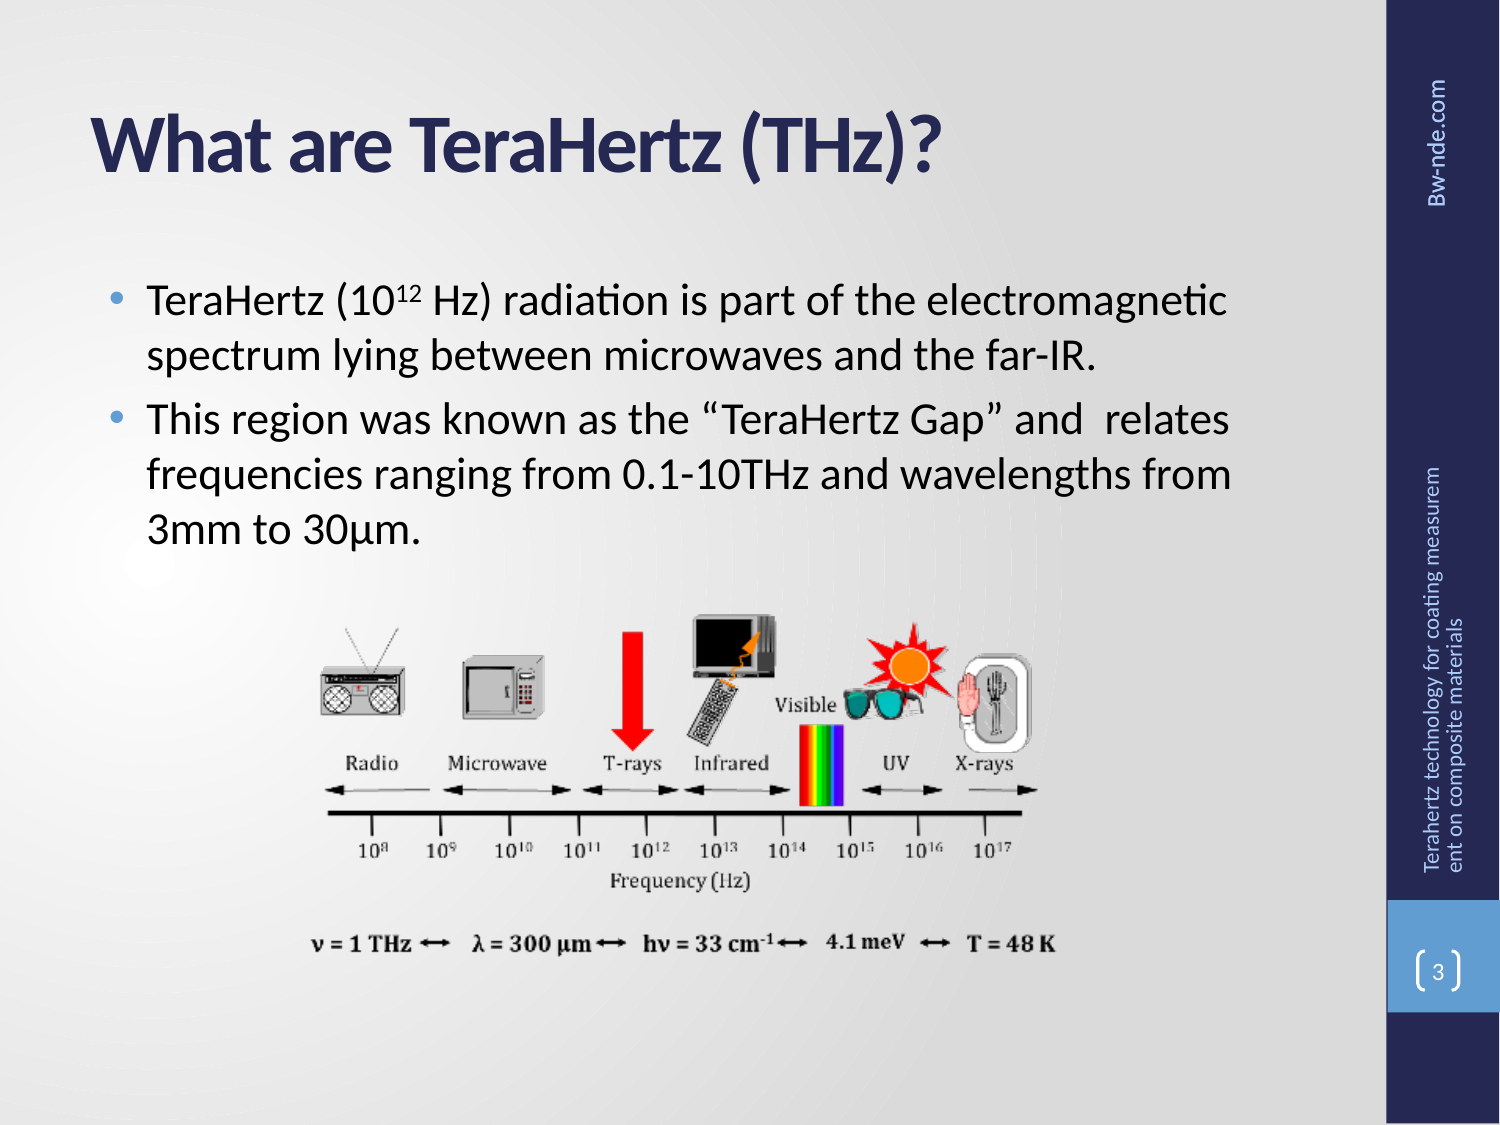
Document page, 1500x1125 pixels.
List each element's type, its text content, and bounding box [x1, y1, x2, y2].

picture [296, 593, 1074, 971]
title What are TeraHertz (THz)? [75, 45, 1325, 233]
footer Terahertz technology for coating measurement on composite materials [1408, 444, 1469, 889]
list TeraHertz (1012 Hz) radiation is part of the electromagnetic spectrum lying between microwaves and the far-IR. This region was known as the “TeraHertz Gap” and relates frequencies ranging from 0.1-10THz and wavelengths from 3mm to 30μm. [75, 262, 1325, 983]
slide_number 3 [1416, 949, 1461, 992]
